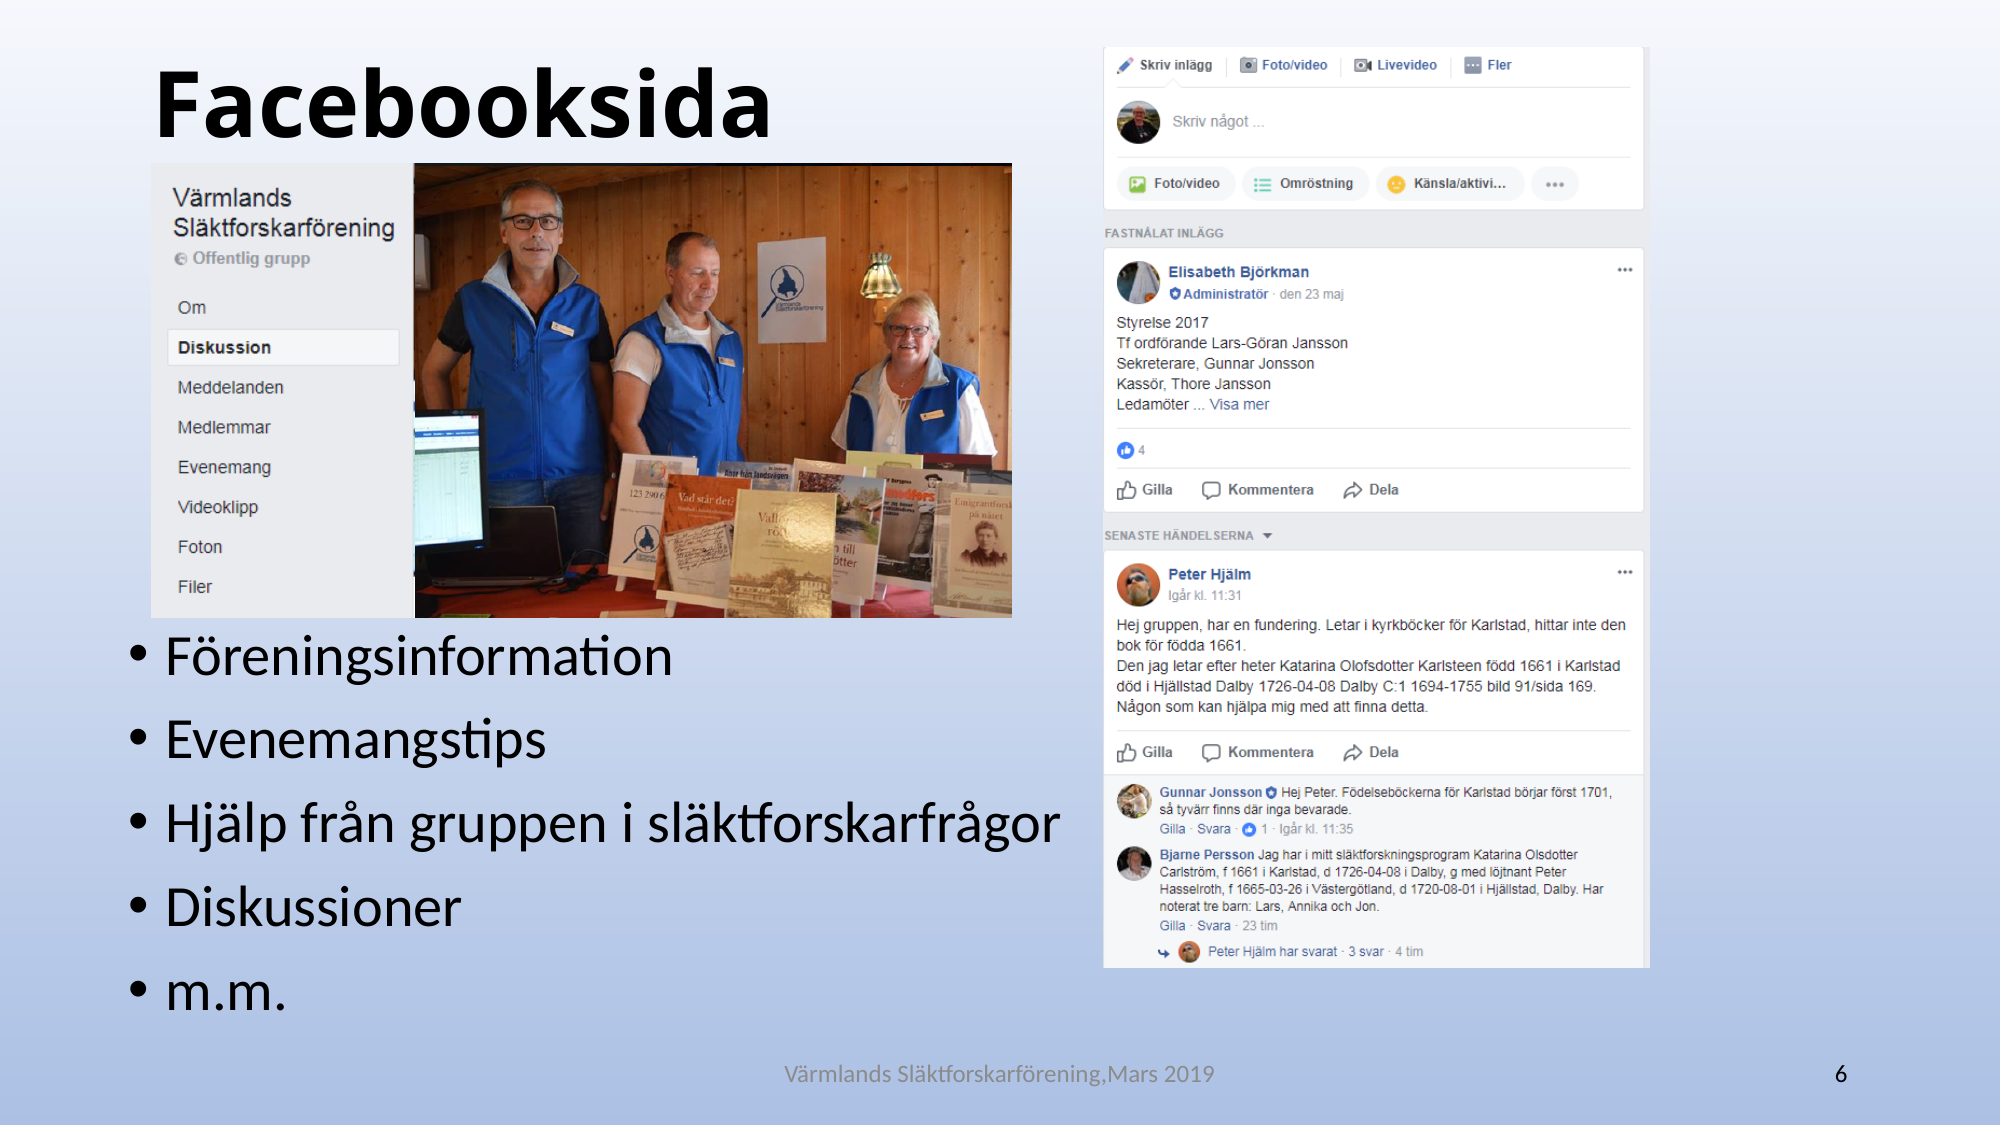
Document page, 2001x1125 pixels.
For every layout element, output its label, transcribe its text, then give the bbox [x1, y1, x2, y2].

text_box Föreningsinformation Evenemangstips Hjälp från gruppen i släktforskarfrågor Diskussioner m.m. [113, 617, 1839, 1125]
title Facebooksida [137, 22, 1863, 193]
picture [151, 163, 1012, 618]
picture [1103, 47, 1650, 968]
slide_number 6 [1412, 1042, 1863, 1103]
footer Värmlands Släktforskarförening,Mars 2019 [662, 1042, 1338, 1103]
